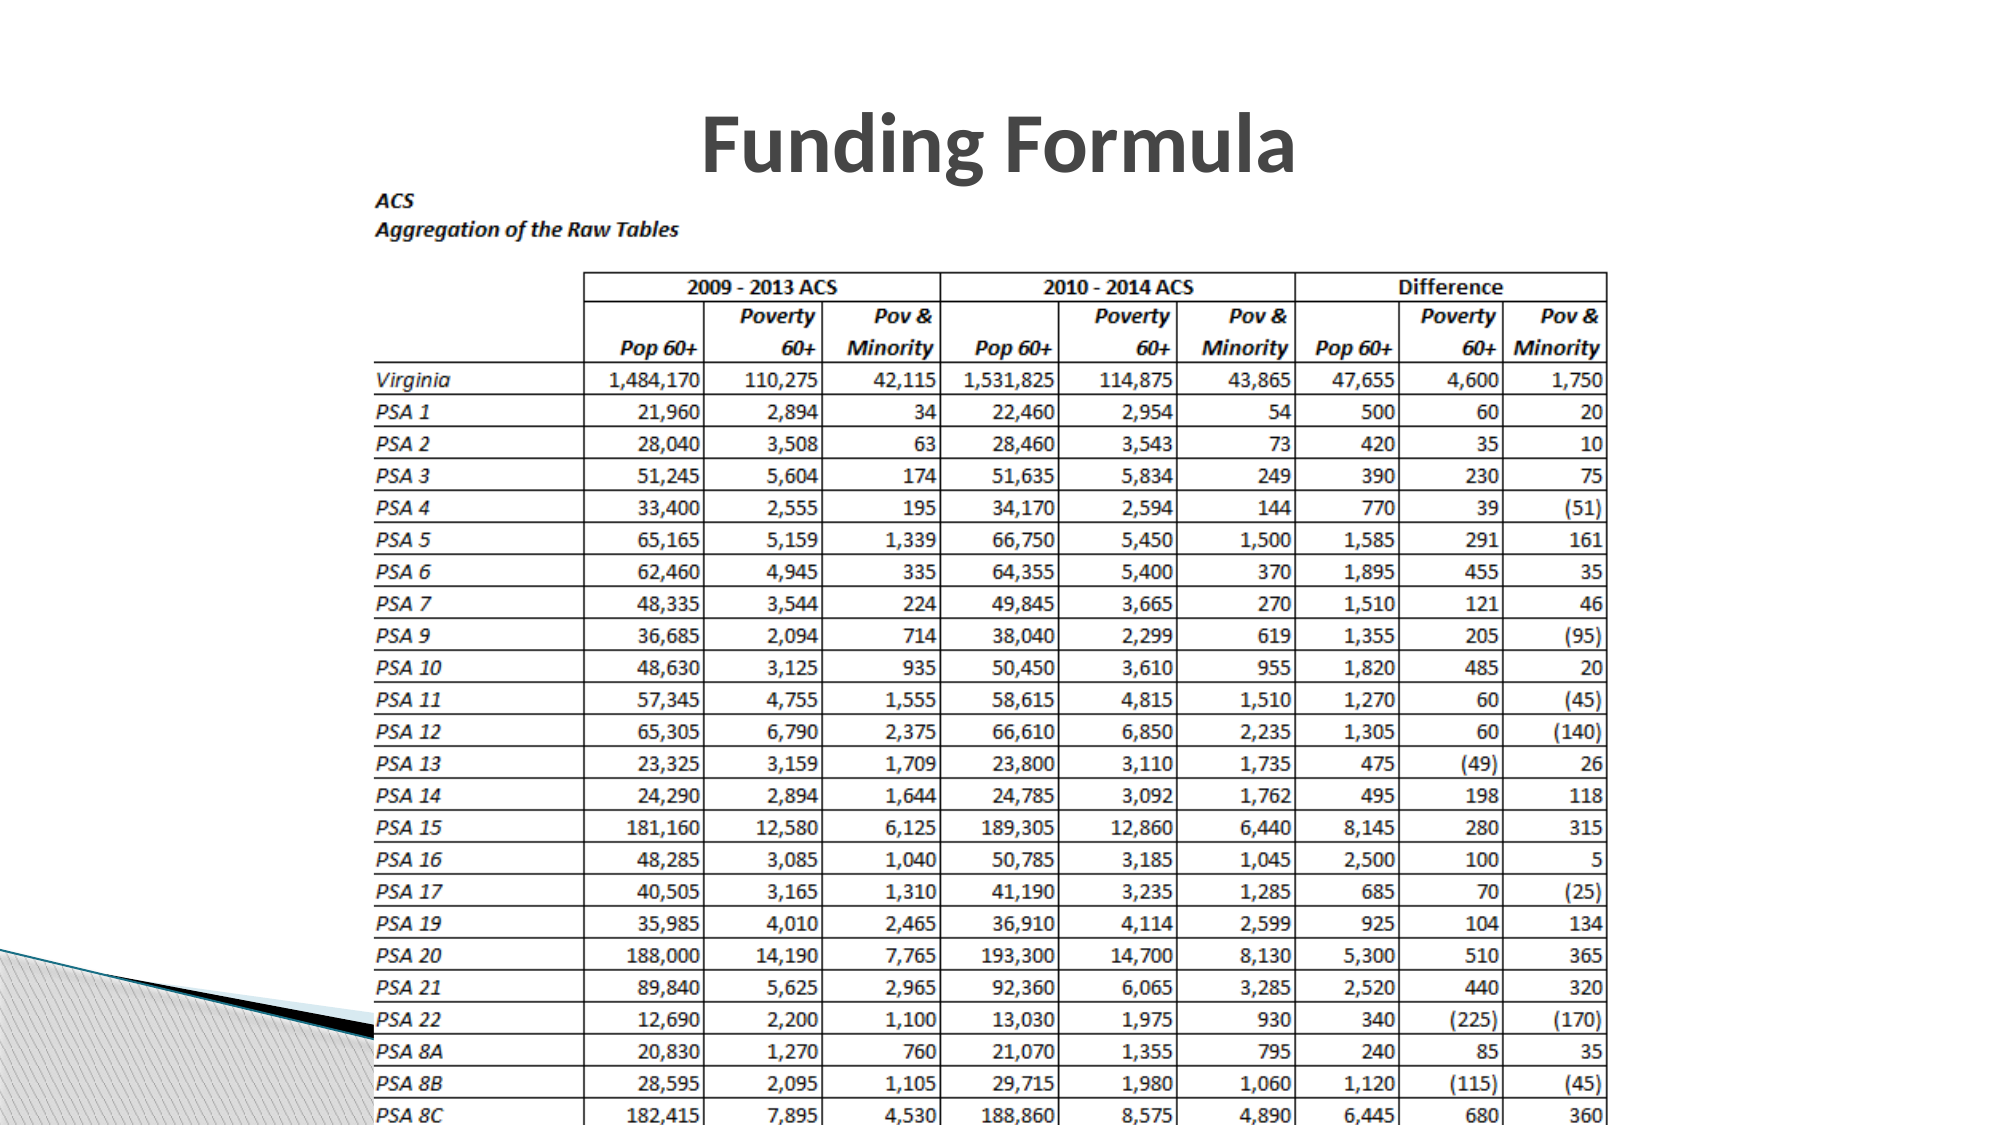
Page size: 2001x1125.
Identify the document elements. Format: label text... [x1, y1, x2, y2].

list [373, 187, 1610, 1125]
title Funding Formula [99, 45, 1900, 233]
